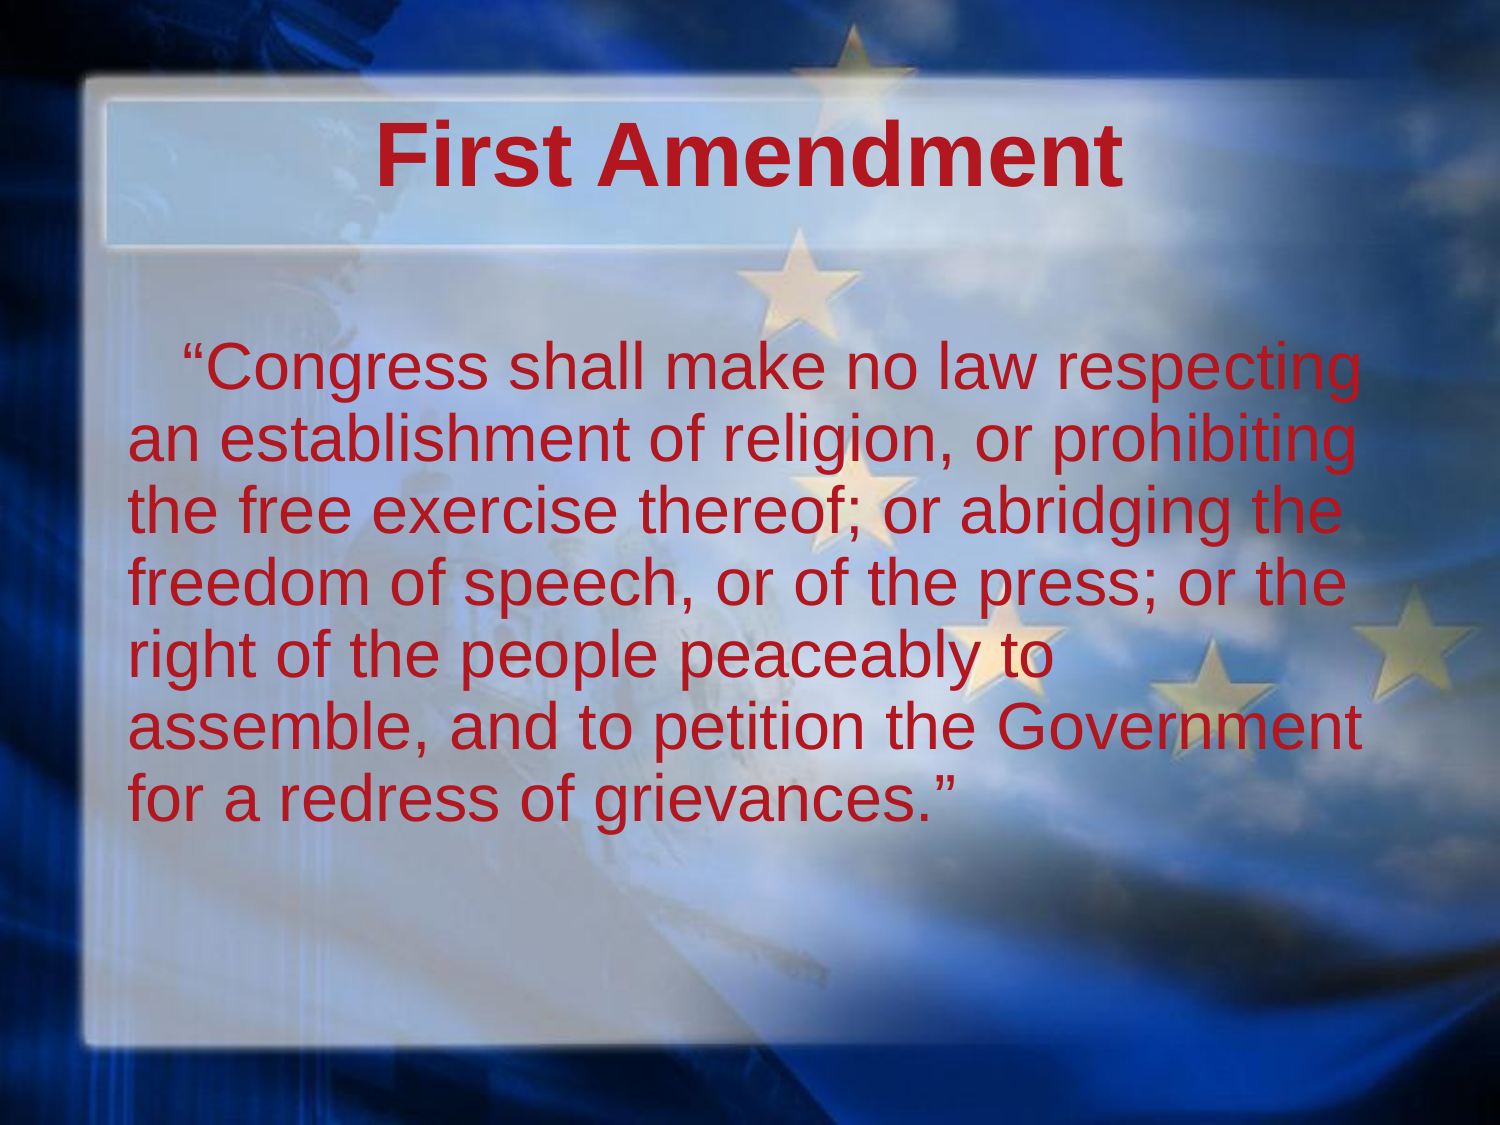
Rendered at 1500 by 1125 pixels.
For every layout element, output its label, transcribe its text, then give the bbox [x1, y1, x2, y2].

list “Congress shall make no law respecting an establishment of religion, or prohibiting the free exercise thereof; or abridging the freedom of speech, or of the press; or the right of the people peaceably to assemble, and to petition the Government for a redress of grievances.” [112, 324, 1388, 1000]
title First Amendment [112, 87, 1388, 300]
picture [0, 0, 1500, 1125]
